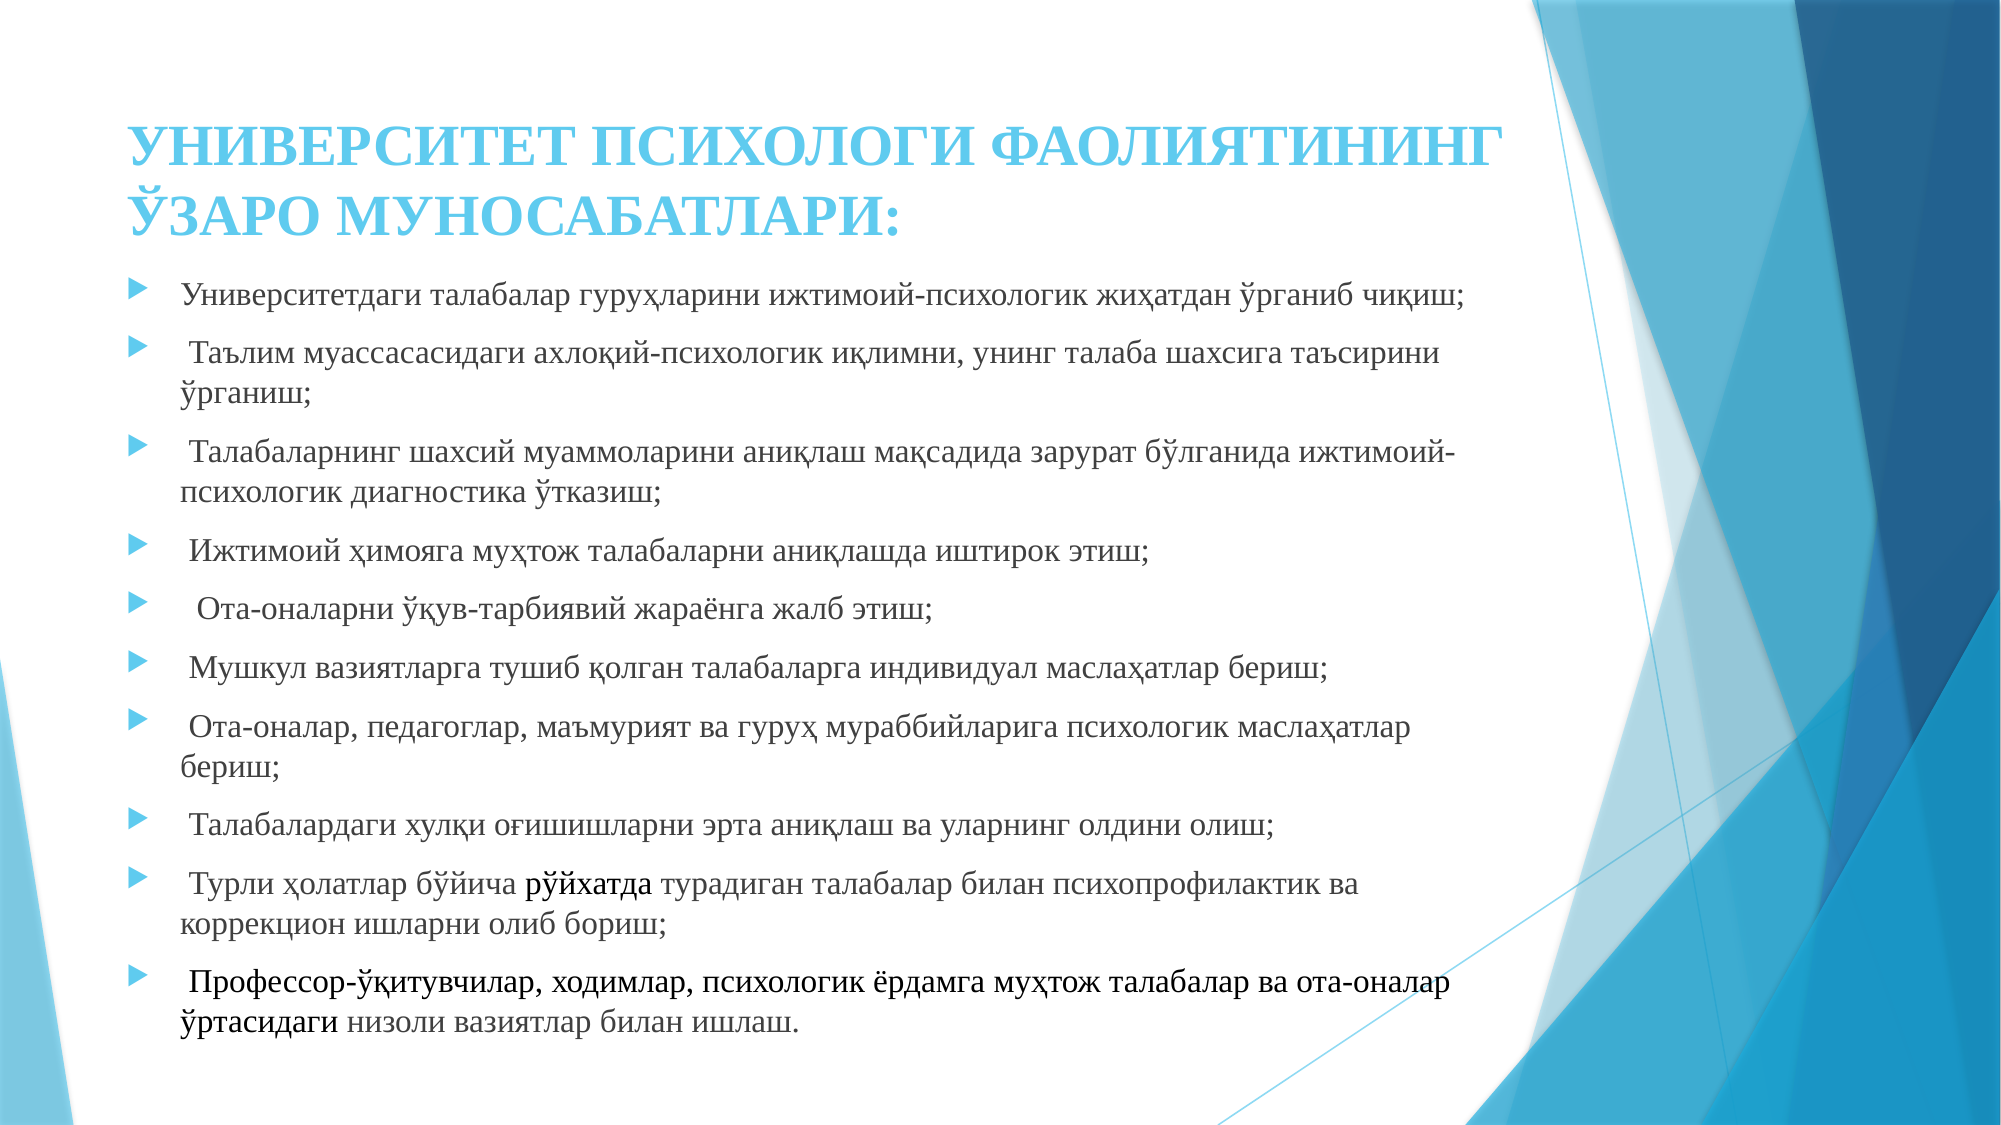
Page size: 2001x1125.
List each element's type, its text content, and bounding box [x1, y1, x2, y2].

list Университетдаги талабалар гуруҳларини ижтимоий-психологик жиҳатдан ўрганиб чиқиш; Таълим муассасасидаги ахлоқий-психологик иқлимни, унинг талаба шахсига таъсирини ўрганиш; Талабаларнинг шахсий муаммоларини аниқлаш мақсадида зарурат бўлганида ижтимоий-психологик диагностика ўтказиш; Ижтимоий ҳимояга муҳтож талабаларни аниқлашда иштирок этиш; Ота-оналарни ўқув-тарбиявий жараёнга жалб этиш; Мушкул вазиятларга тушиб қолган талабаларга индивидуал маслаҳатлар бериш; Ота-оналар, педагоглар, маъмурият ва гуруҳ мураббийларига психологик маслаҳатлар бериш; Талабалардаги хулқи оғишишларни эрта аниқлаш ва уларнинг олдини олиш; Турли ҳолатлар бўйича рўйхатда турадиган талабалар билан психопрофилактик ва коррекцион ишларни олиб бориш; Профессор-ўқитувчилар, ходимлар, психологик ёрдамга муҳтож талабалар ва ота-оналар ўртасидаги низоли вазиятлар билан ишлаш. [111, 264, 1522, 1064]
title УНИВЕРСИТЕТ ПСИХОЛОГИ ФАОЛИЯТИНИНГ ЎЗАРО МУНОСАБАТЛАРИ: [111, 99, 1522, 264]
